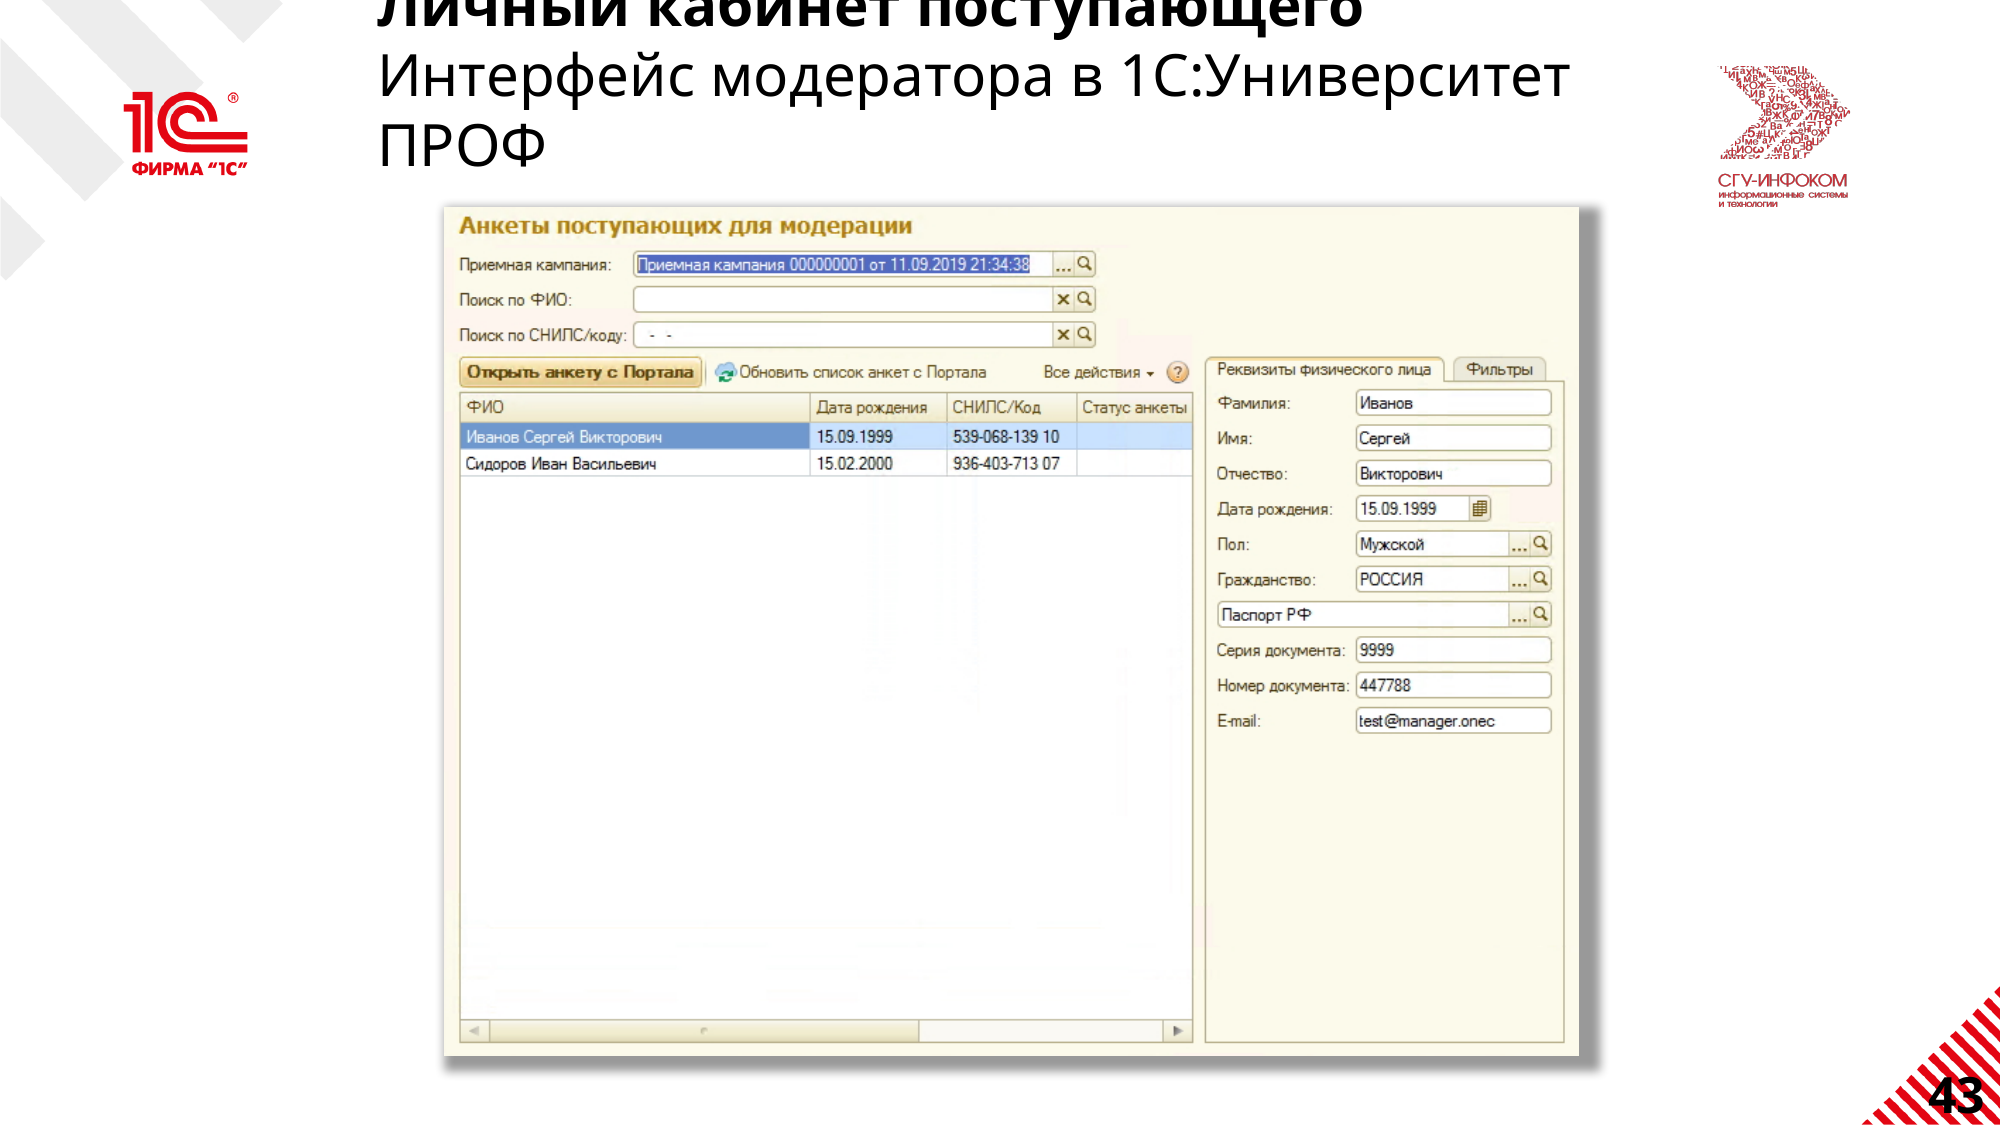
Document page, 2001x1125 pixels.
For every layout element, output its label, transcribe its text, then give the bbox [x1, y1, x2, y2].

text_box 43 [1842, 1055, 2000, 1125]
title Личный кабинет поступающего Интерфейс модератора в 1С:Университет ПРОФ [362, 19, 1662, 197]
picture [0, 0, 2000, 1125]
